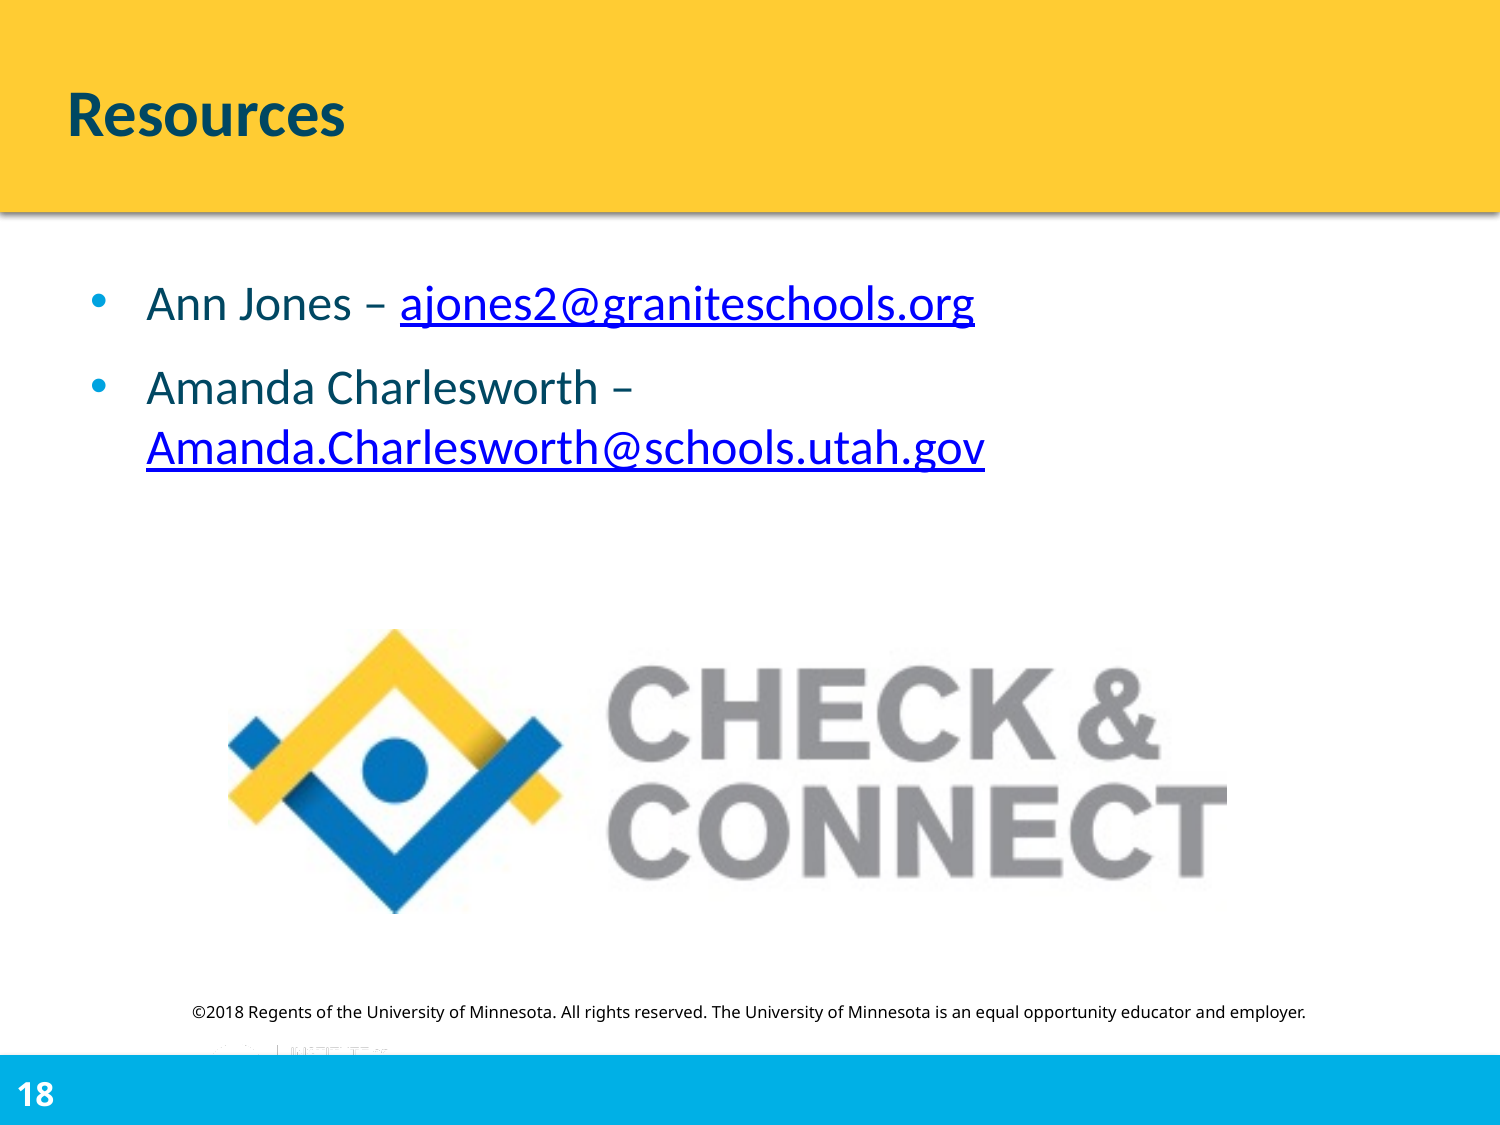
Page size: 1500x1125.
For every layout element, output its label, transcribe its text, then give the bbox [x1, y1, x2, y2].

text_box ©2018 Regents of the University of Minnesota. All rights reserved. The University of Minnesota is an equal opportunity educator and employer. [23, 994, 1477, 1030]
picture [227, 629, 1227, 914]
list Ann Jones – ajones2@graniteschools.org Amanda Charlesworth – Amanda.Charlesworth@schools.utah.gov [75, 262, 1425, 994]
title Resources [52, 16, 1403, 204]
